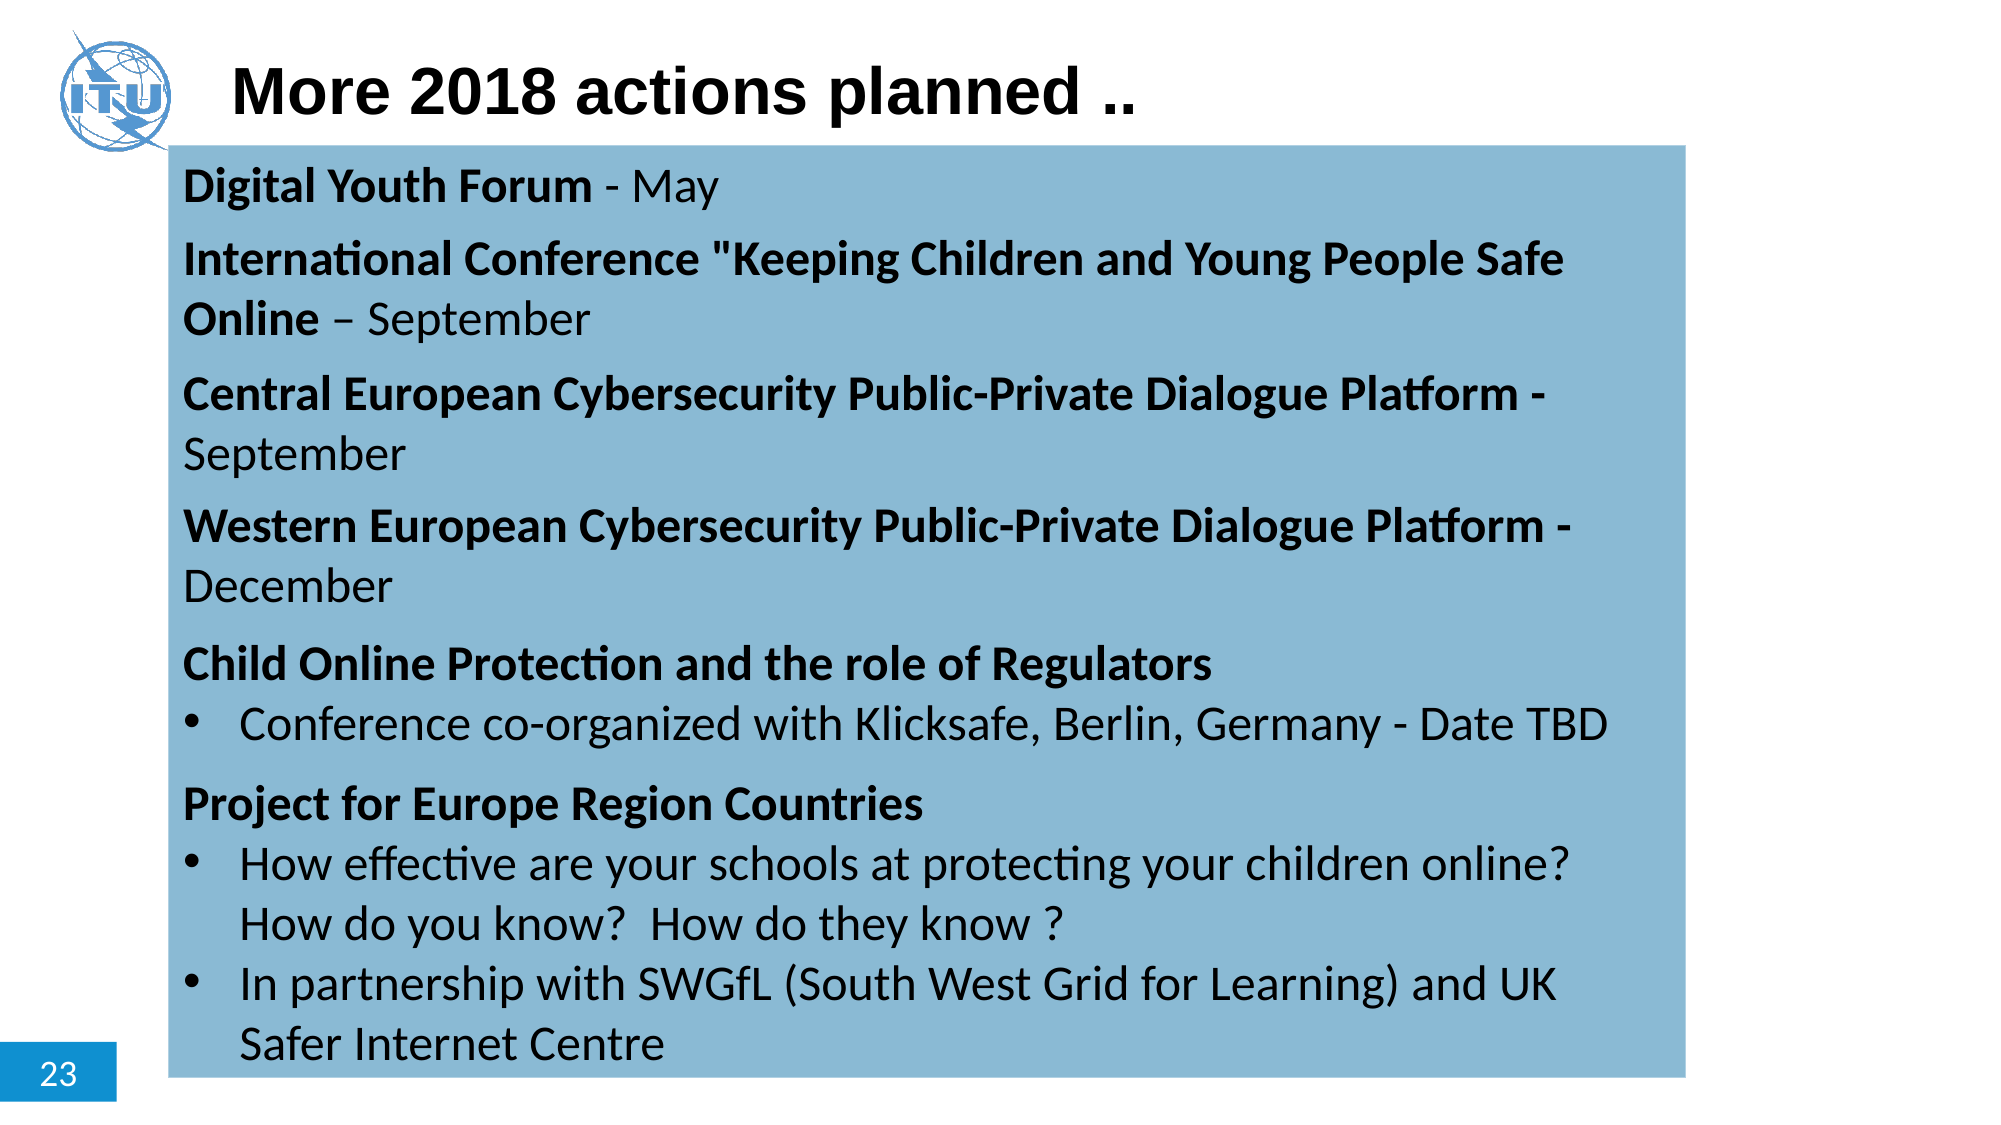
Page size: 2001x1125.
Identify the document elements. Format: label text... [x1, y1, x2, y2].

text_box Digital Youth Forum - May International Conference "Keeping Children and Young People Safe Online – September Central European Cybersecurity Public-Private Dialogue Platform - September Western European Cybersecurity Public-Private Dialogue Platform - December Child Online Protection and the role of Regulators Conference co-organized with Klicksafe, Berlin, Germany - Date TBD Project for Europe Region Countries How effective are your schools at protecting your children online? How do you know? How do they know ? In partnership with SWGfL (South West Grid for Learning) and UK Safer Internet Centre [168, 145, 1686, 1078]
title More 2018 actions planned .. [216, 42, 1452, 144]
picture [57, 26, 177, 156]
text_box 23 [0, 1041, 117, 1102]
